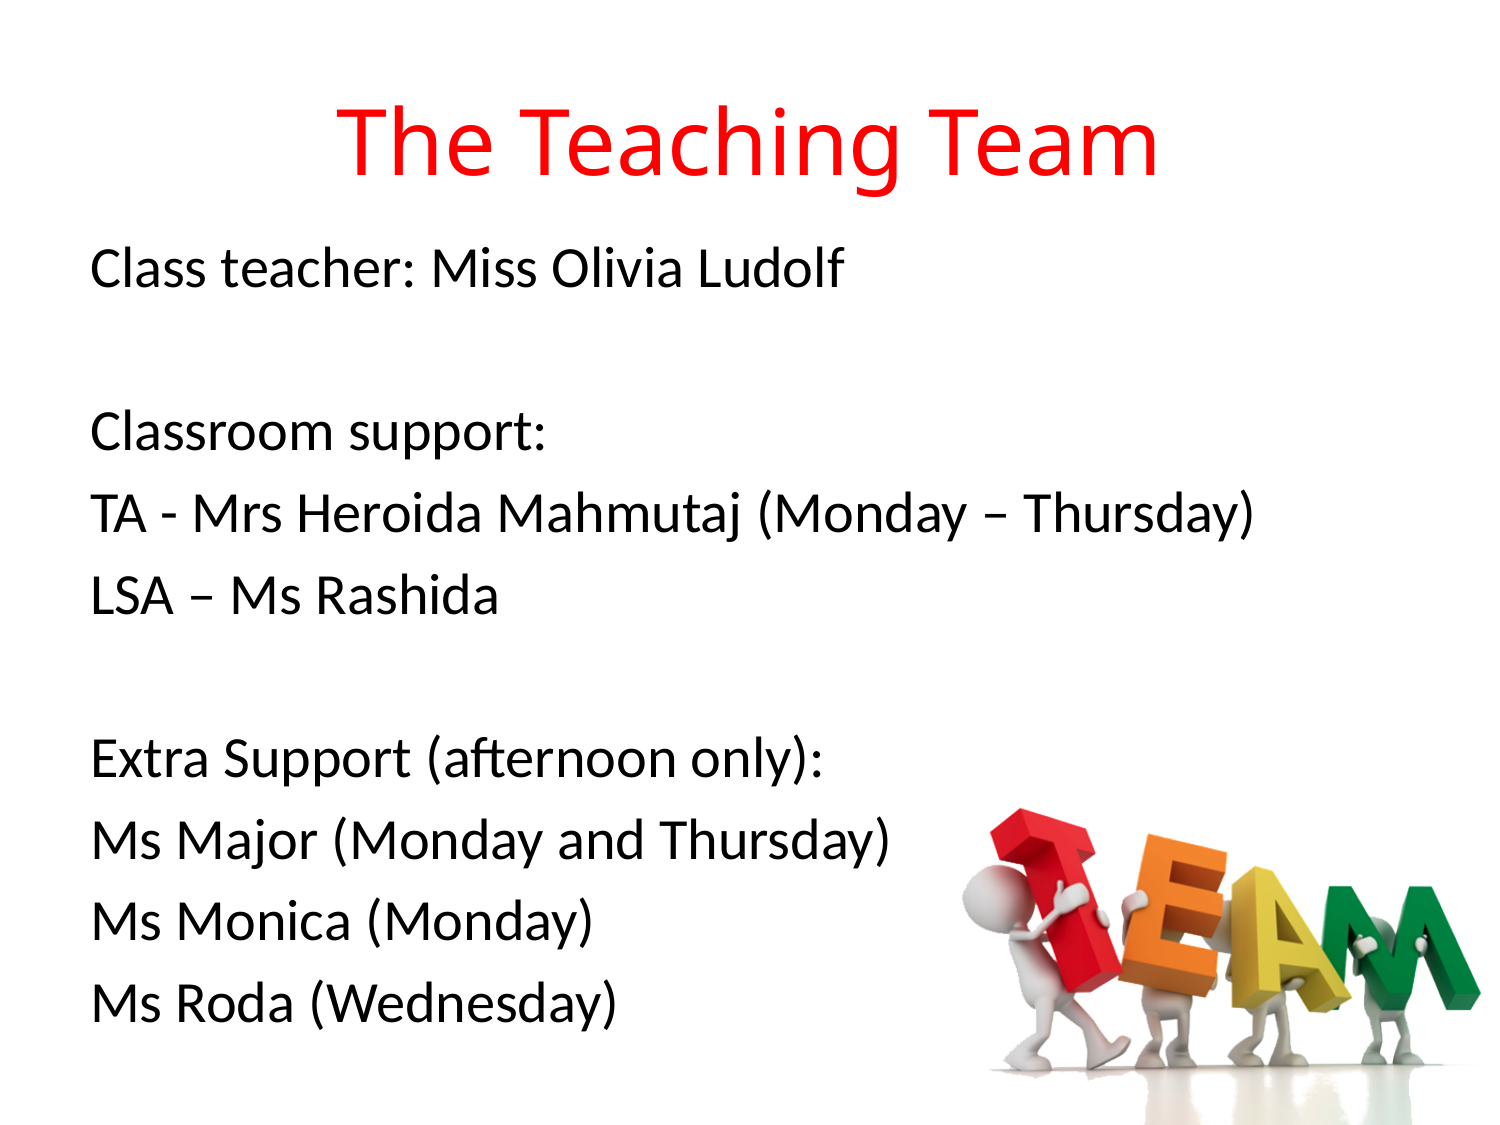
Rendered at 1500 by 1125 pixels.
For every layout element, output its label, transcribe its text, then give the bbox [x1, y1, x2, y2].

title The Teaching Team [74, 44, 1426, 233]
picture [941, 802, 1500, 1125]
list Class teacher: Miss Olivia Ludolf Classroom support: TA - Mrs Heroida Mahmutaj (Monday – Thursday) LSA – Ms Rashida Extra Support (afternoon only): Ms Major (Monday and Thursday) Ms Monica (Monday) Ms Roda (Wednesday) [74, 221, 1359, 1083]
